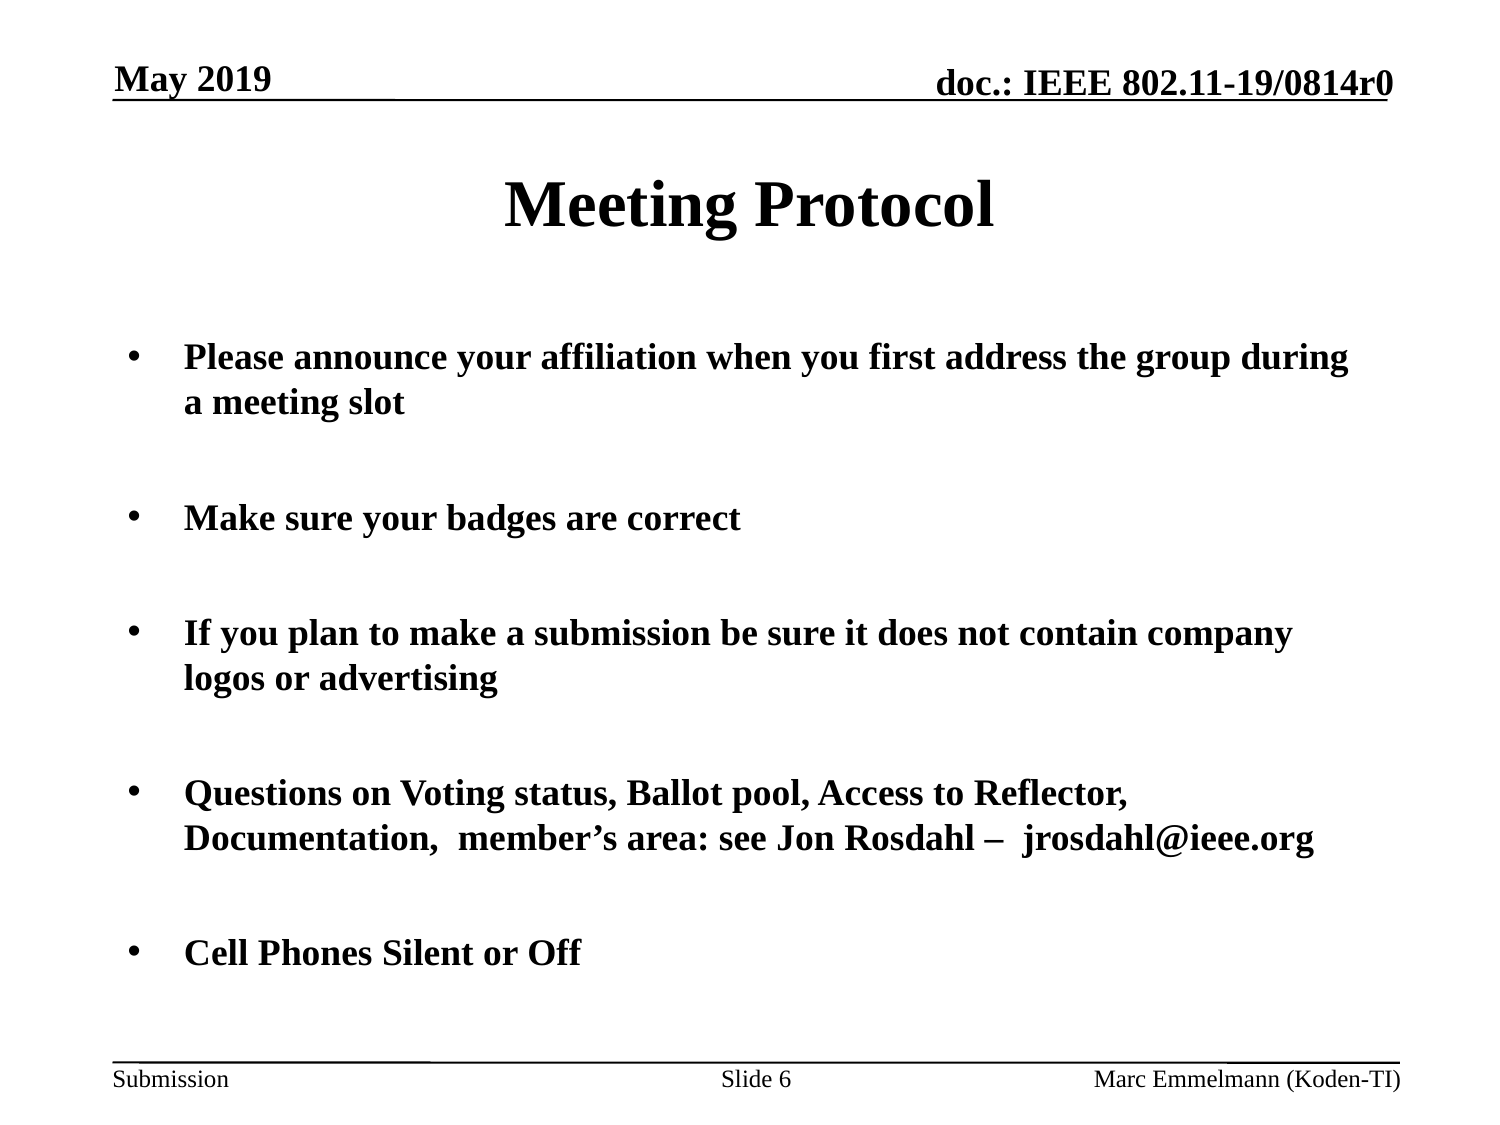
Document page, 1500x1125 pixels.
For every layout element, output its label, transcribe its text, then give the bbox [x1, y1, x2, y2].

title Meeting Protocol [112, 112, 1388, 288]
slide_number Slide 6 [712, 1061, 800, 1123]
list Please announce your affiliation when you first address the group during a meeting slot Make sure your badges are correct If you plan to make a submission be sure it does not contain company logos or advertising Questions on Voting status, Ballot pool, Access to Reflector, Documentation, member’s area: see Jon Rosdahl – jrosdahl@ieee.org Cell Phones Silent or Off [112, 324, 1388, 1000]
footer Marc Emmelmann (Koden-TI) [878, 1061, 1402, 1093]
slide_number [114, 54, 423, 100]
